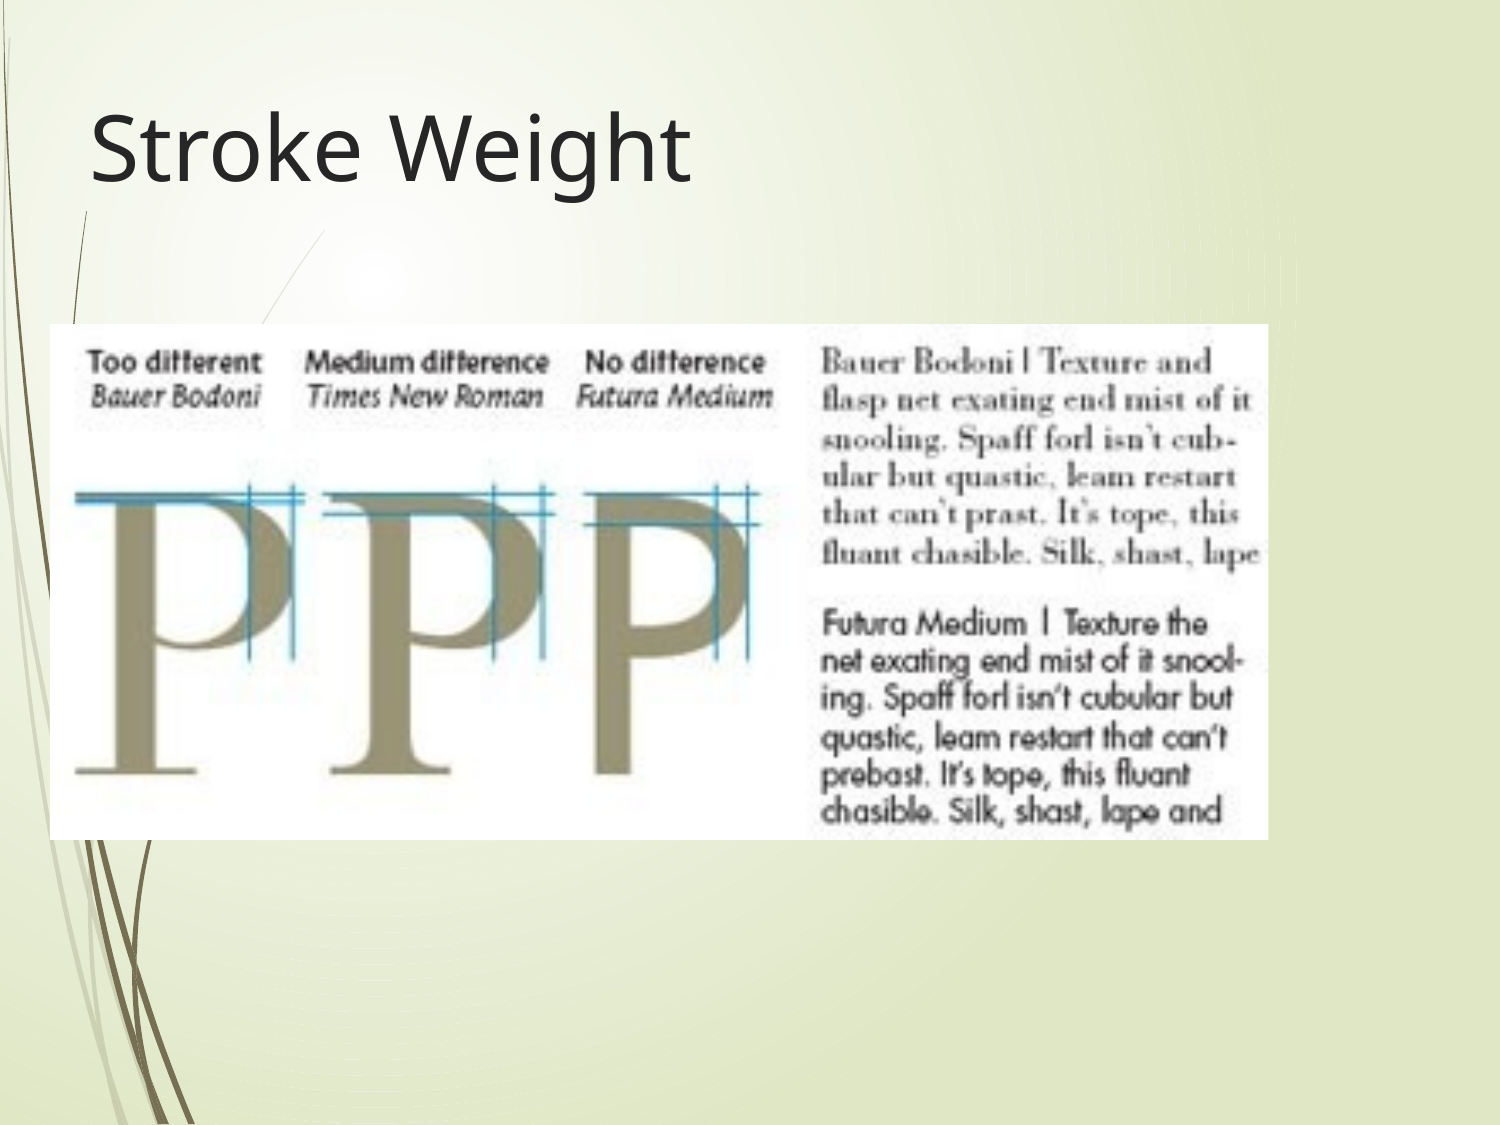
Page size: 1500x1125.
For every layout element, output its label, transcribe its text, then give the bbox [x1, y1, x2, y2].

title Stroke Weight [87, 87, 794, 278]
text_box [49, 324, 1269, 840]
